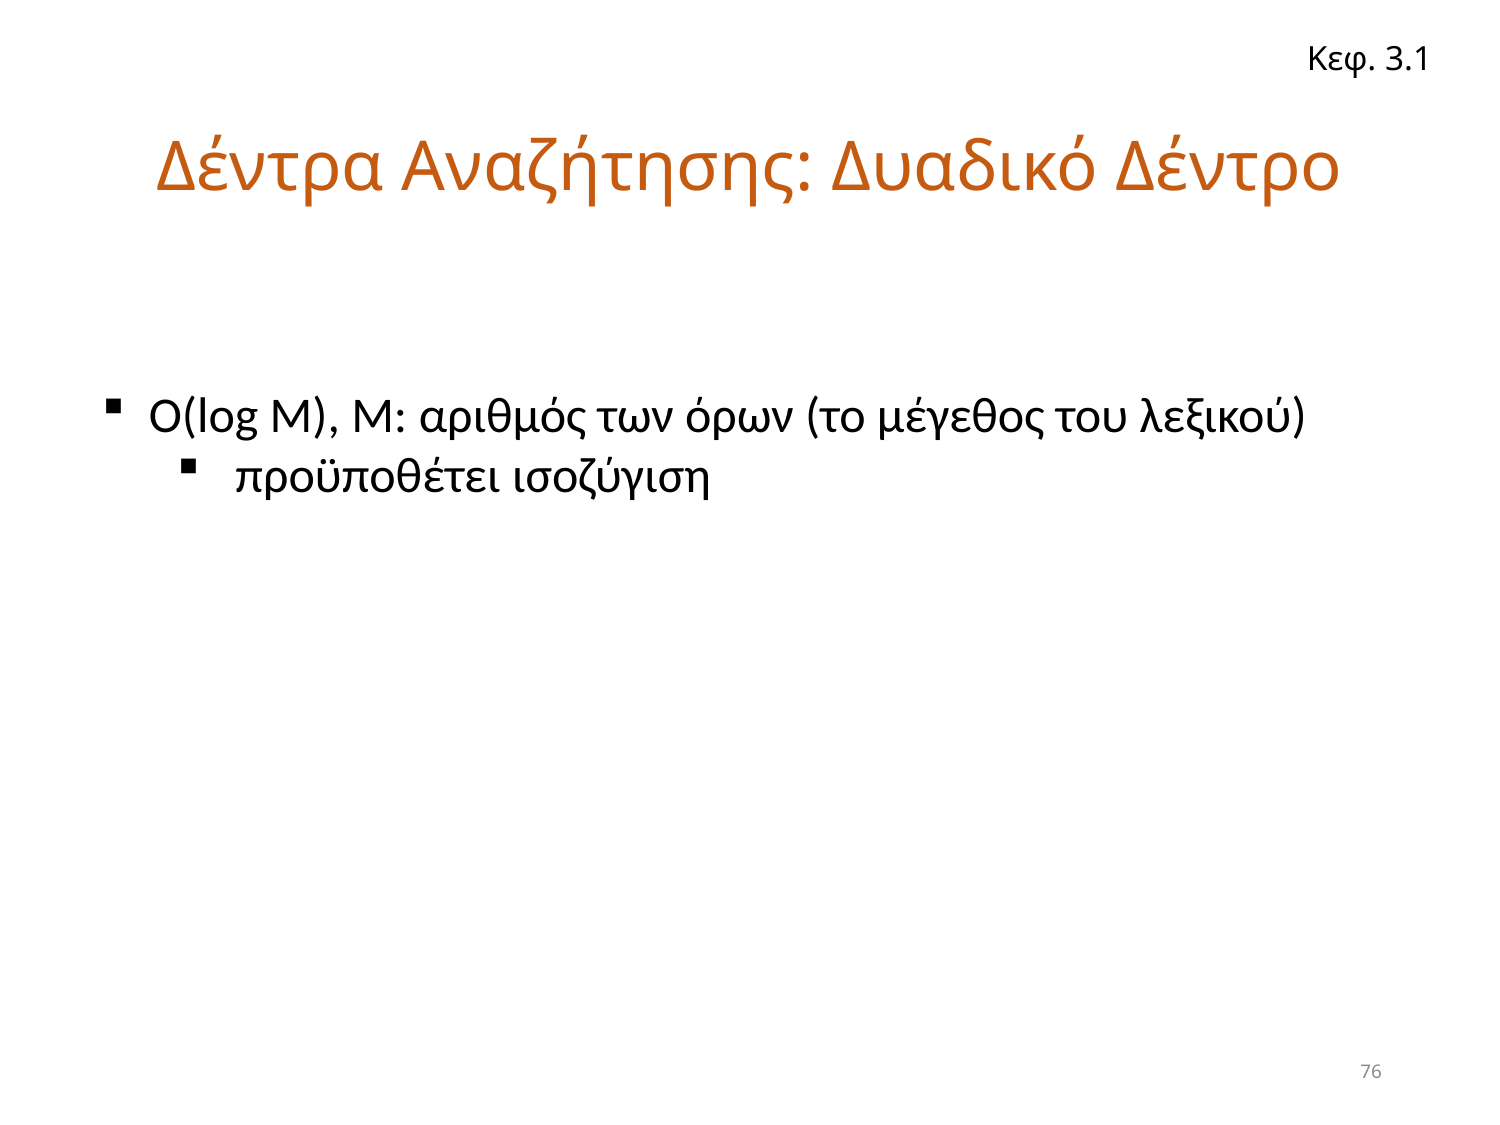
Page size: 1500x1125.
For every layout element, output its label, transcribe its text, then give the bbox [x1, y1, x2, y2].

text_box Κεφ. 3.1 [1292, 30, 1448, 85]
slide_number 76 [1059, 1042, 1397, 1103]
text_box O(log M), M: αριθμός των όρων (το μέγεθος του λεξικού) προϋποθέτει ισοζύγιση [87, 374, 1415, 510]
title Δέντρα Αναζήτησης: Δυαδικό Δέντρο [103, 59, 1397, 278]
